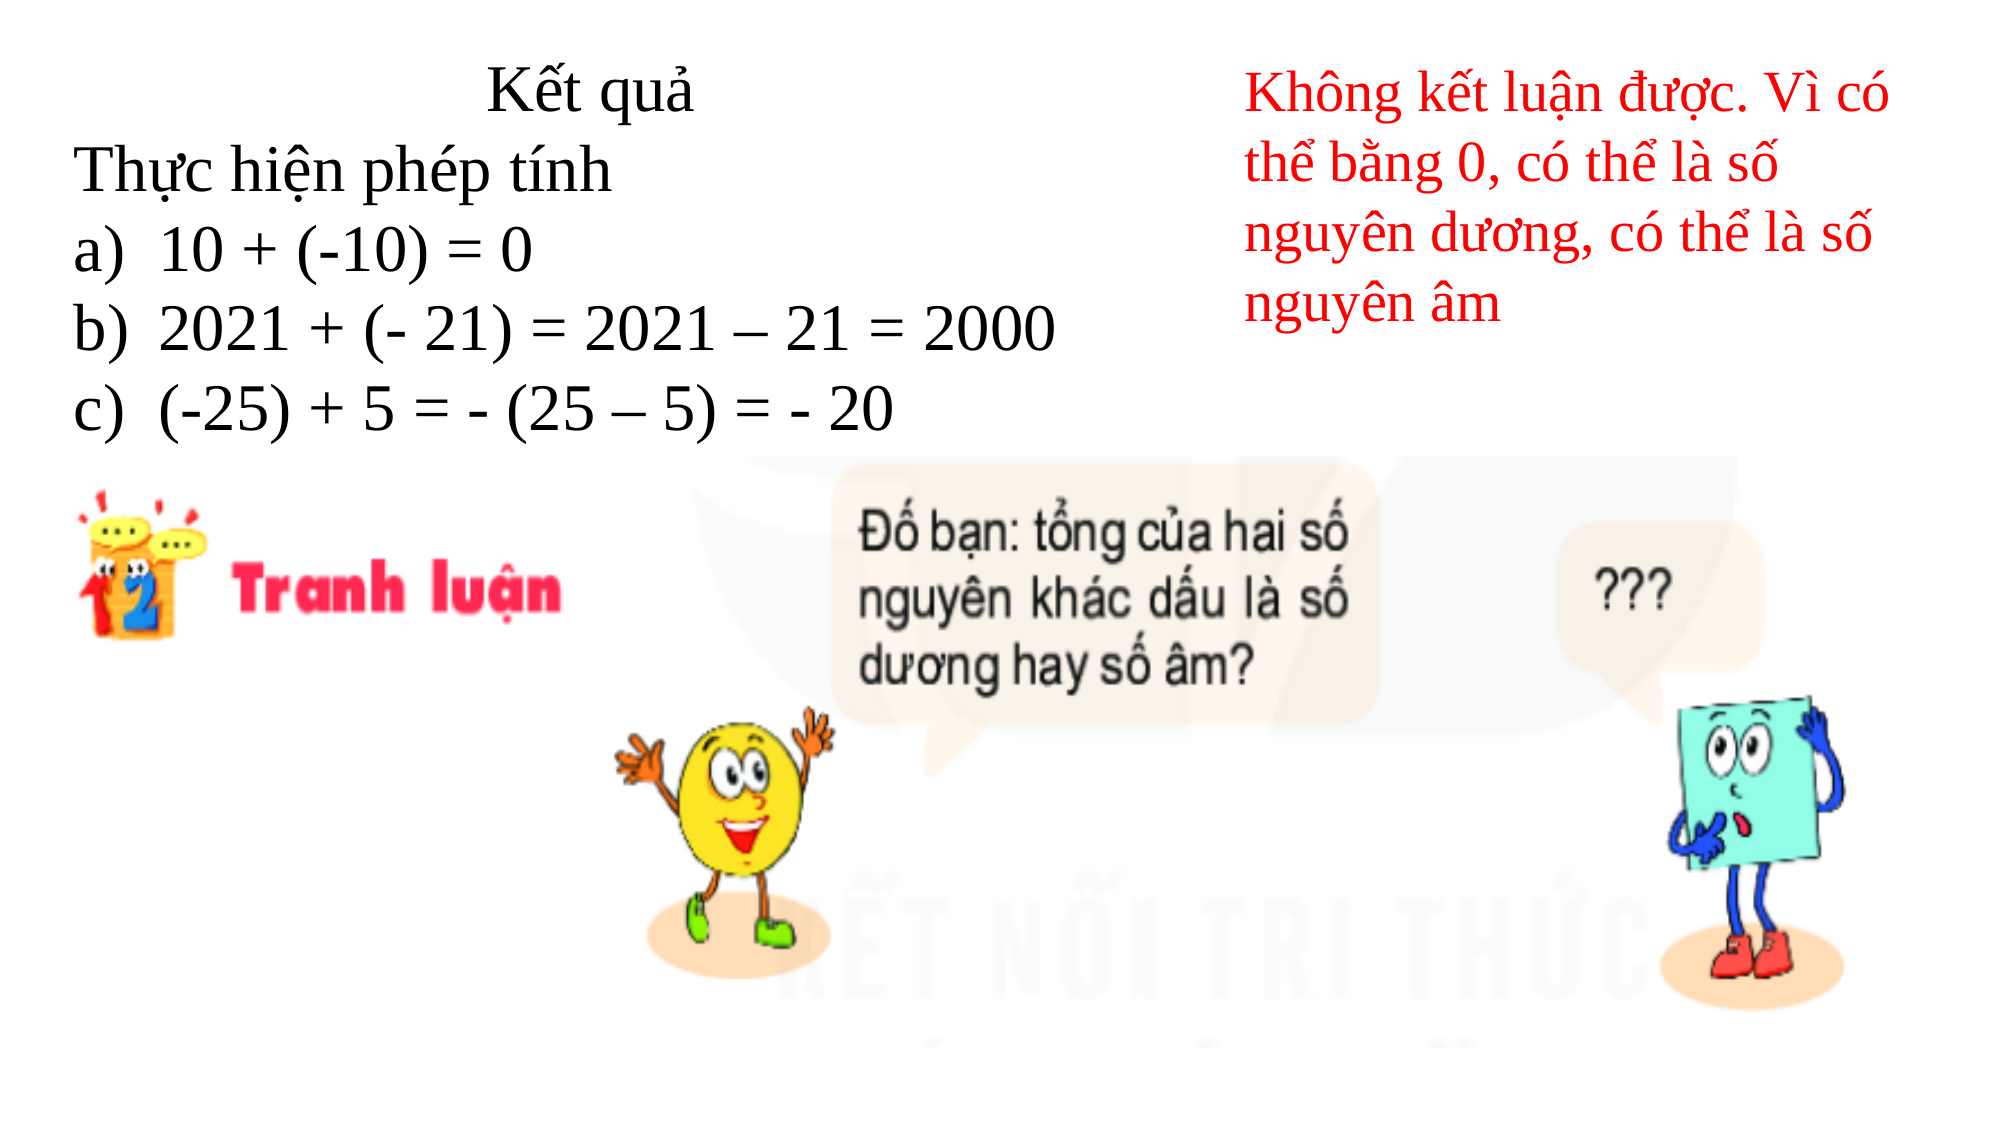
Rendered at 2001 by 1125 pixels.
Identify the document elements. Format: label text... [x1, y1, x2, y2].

text_box Kết quả Thực hiện phép tính 10 + (-10) = 0 2021 + (- 21) = 2021 – 21 = 2000 (-25) + 5 = - (25 – 5) = - 20 [59, 36, 1123, 452]
text_box Không kết luận được. Vì có thể bằng 0, có thể là số nguyên dương, có thể là số nguyên âm [1229, 45, 1941, 341]
picture [59, 455, 1941, 1048]
